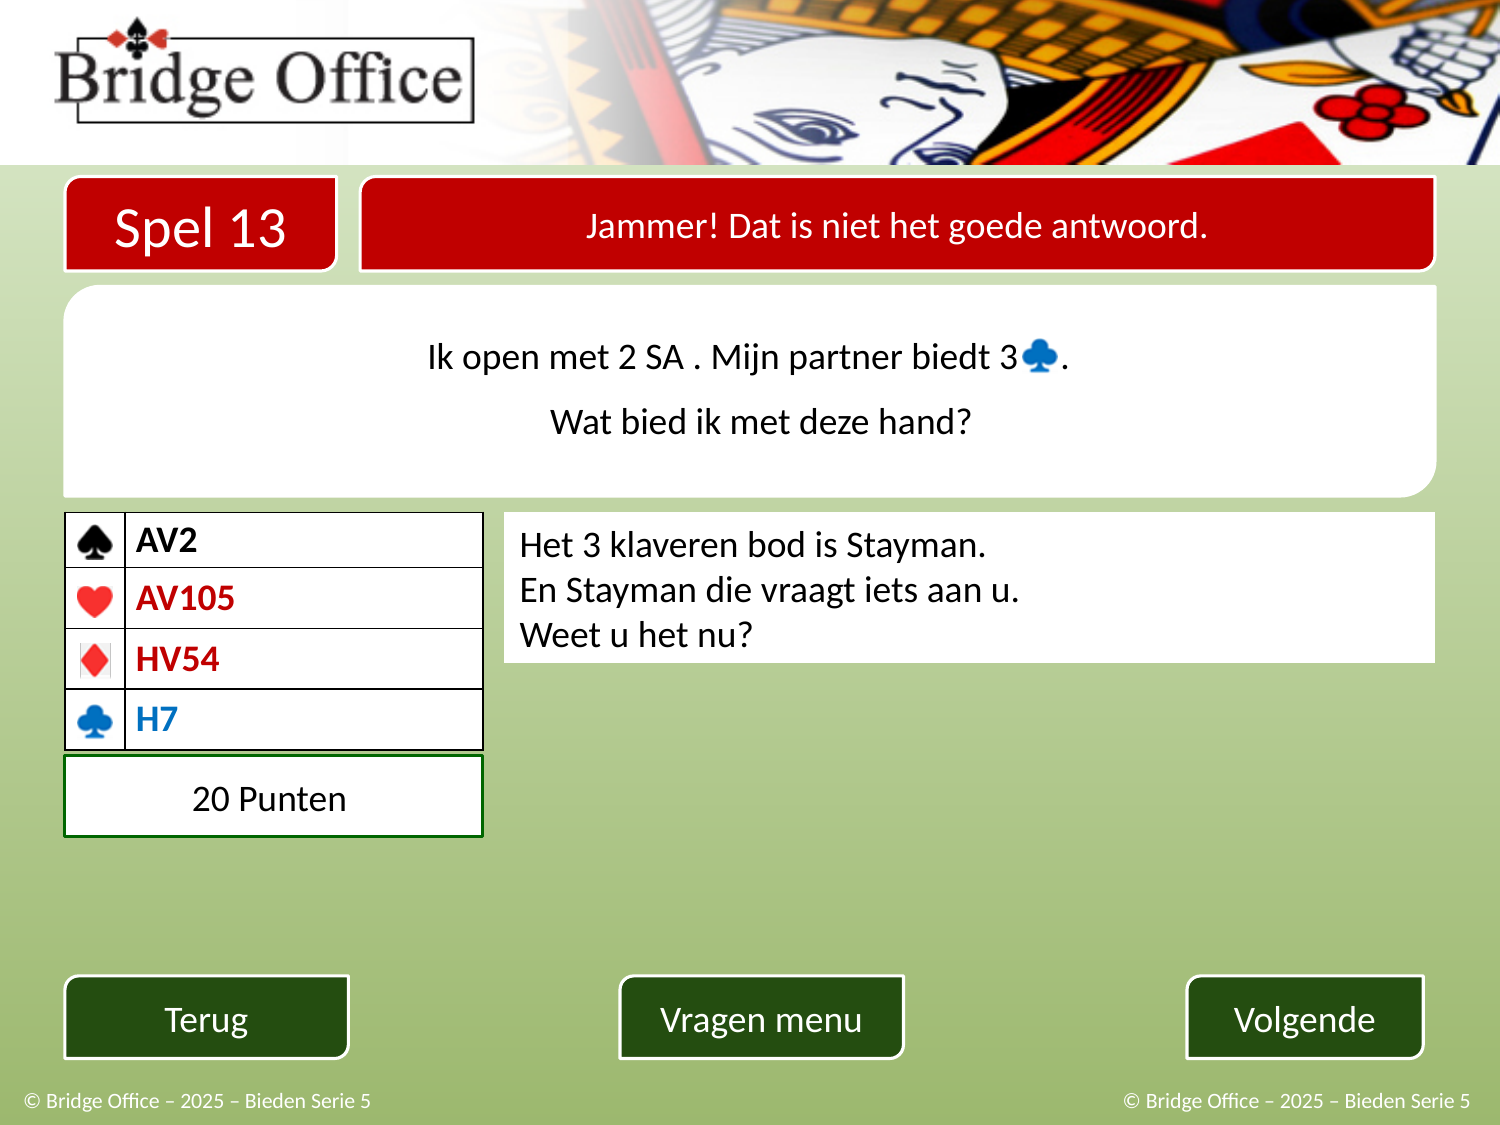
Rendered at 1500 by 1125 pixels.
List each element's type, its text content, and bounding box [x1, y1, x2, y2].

picture [77, 585, 114, 618]
picture [77, 524, 114, 561]
table_cell [66, 690, 124, 749]
table_cell [66, 568, 124, 628]
text_box Wat bied ik met deze hand? [528, 389, 995, 450]
text_box 20 Punten [63, 754, 484, 838]
text_box Volgende [1185, 974, 1425, 1061]
picture [1022, 338, 1059, 374]
text_box Spel 13 [63, 179, 339, 273]
text_box Vragen menu [618, 974, 906, 1061]
table_cell H7 [126, 690, 482, 749]
table_cell AV105 [126, 568, 482, 628]
text_box [63, 284, 1437, 498]
table_header AV2 [126, 513, 482, 567]
table_cell HV54 [126, 629, 482, 688]
table_header [66, 513, 124, 567]
text_box © Bridge Office – 2025 – Bieden Serie 5 [8, 1079, 393, 1121]
table_cell [66, 629, 124, 688]
text_box Het 3 klaveren bod is Stayman. En Stayman die vraagt iets aan u. Weet u het nu? [504, 512, 1435, 663]
text_box Terug [63, 974, 350, 1061]
text_box Ik open met 2 SA . Mijn partner biedt 3 . [394, 324, 1104, 385]
picture [0, 0, 1500, 166]
picture [77, 703, 114, 740]
text_box Jammer! Dat is niet het goede antwoord. [358, 179, 1437, 273]
picture [77, 643, 114, 679]
text_box © Bridge Office – 2025 – Bieden Serie 5 [1107, 1079, 1500, 1121]
